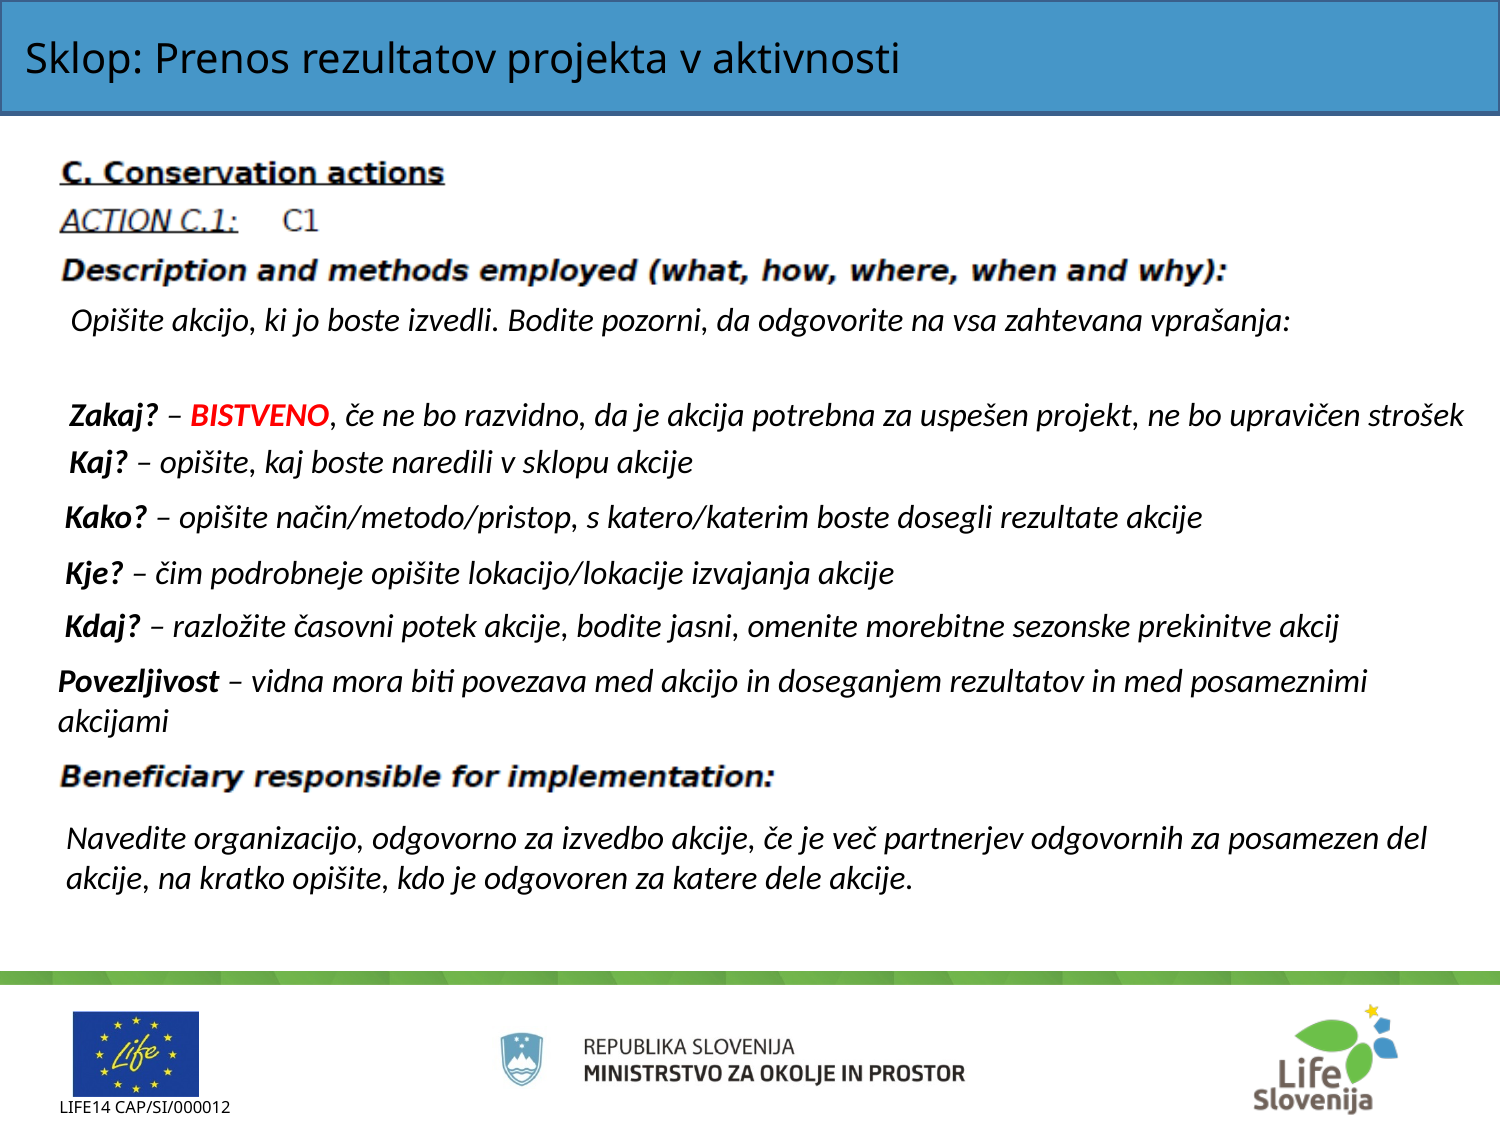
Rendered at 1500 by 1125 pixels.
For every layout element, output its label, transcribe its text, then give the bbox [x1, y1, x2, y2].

text_box Navedite organizacijo, odgovorno za izvedbo akcije, če je več partnerjev odgovornih za posamezen del akcije, na kratko opišite, kdo je odgovoren za katere dele akcije. [51, 808, 1461, 904]
text_box Kako? – opišite način/metodo/pristop, s katero/katerim boste dosegli rezultate akcije [50, 488, 1488, 543]
picture [0, 971, 1500, 986]
text_box Kaj? – opišite, kaj boste naredili v sklopu akcije [54, 432, 1493, 488]
picture [491, 1026, 972, 1090]
picture [44, 140, 1433, 291]
text_box Sklop: Prenos rezultatov projekta v aktivnosti [0, 0, 1500, 116]
text_box Zakaj? – BISTVENO, če ne bo razvidno, da je akcija potrebna za uspešen projekt, ne bo upravičen strošek [54, 385, 1493, 432]
picture [55, 747, 786, 800]
text_box Povezljivost – vidna mora biti povezava med akcijo in doseganjem rezultatov in med posameznimi akcijami [43, 652, 1481, 747]
text_box Opišite akcijo, ki jo boste izvedli. Bodite pozorni, da odgovorite na vsa zahtevana vprašanja: [55, 290, 1494, 346]
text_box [44, 1011, 255, 1125]
picture [1249, 1000, 1404, 1119]
text_box Kdaj? – razložite časovni potek akcije, bodite jasni, omenite morebitne sezonske prekinitve akcij [49, 596, 1488, 652]
text_box Kje? – čim podrobneje opišite lokacijo/lokacije izvajanja akcije [50, 543, 1489, 599]
